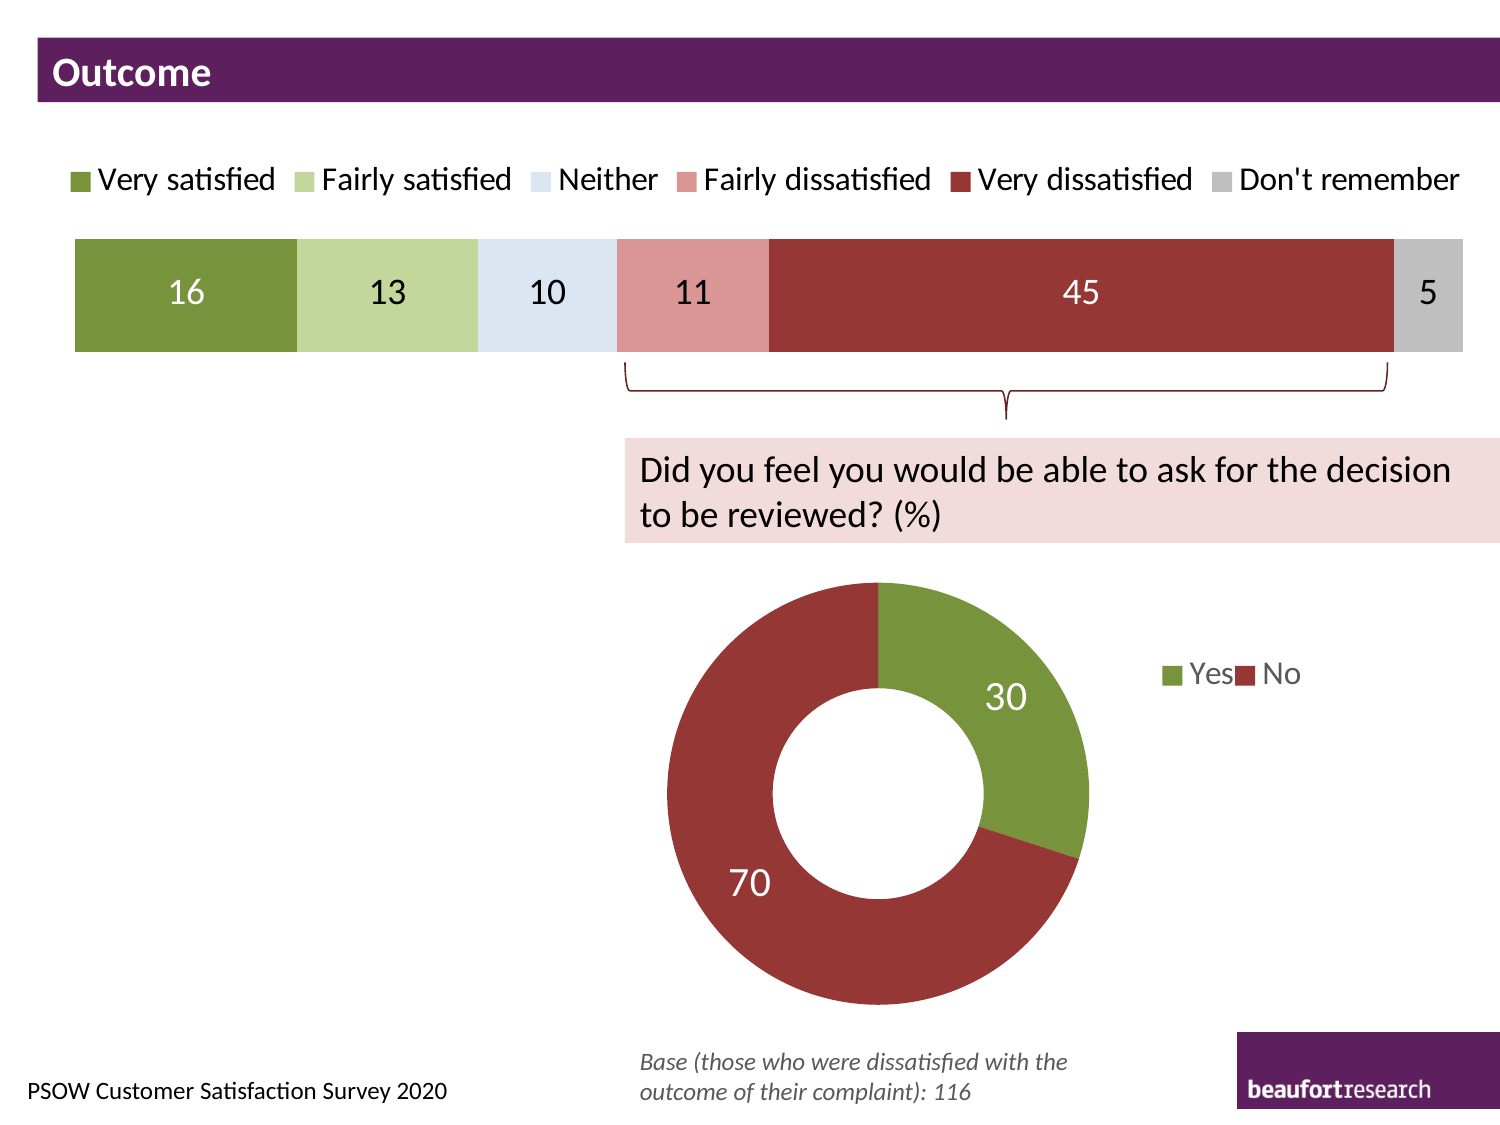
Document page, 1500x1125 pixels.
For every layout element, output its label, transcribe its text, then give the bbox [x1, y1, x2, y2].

text_box Base (those who were dissatisfied with the outcome of their complaint): 116 [624, 1072, 1175, 1113]
text_box Outcome [37, 37, 1500, 103]
chart [37, 104, 1500, 1063]
picture [1237, 1032, 1500, 1109]
